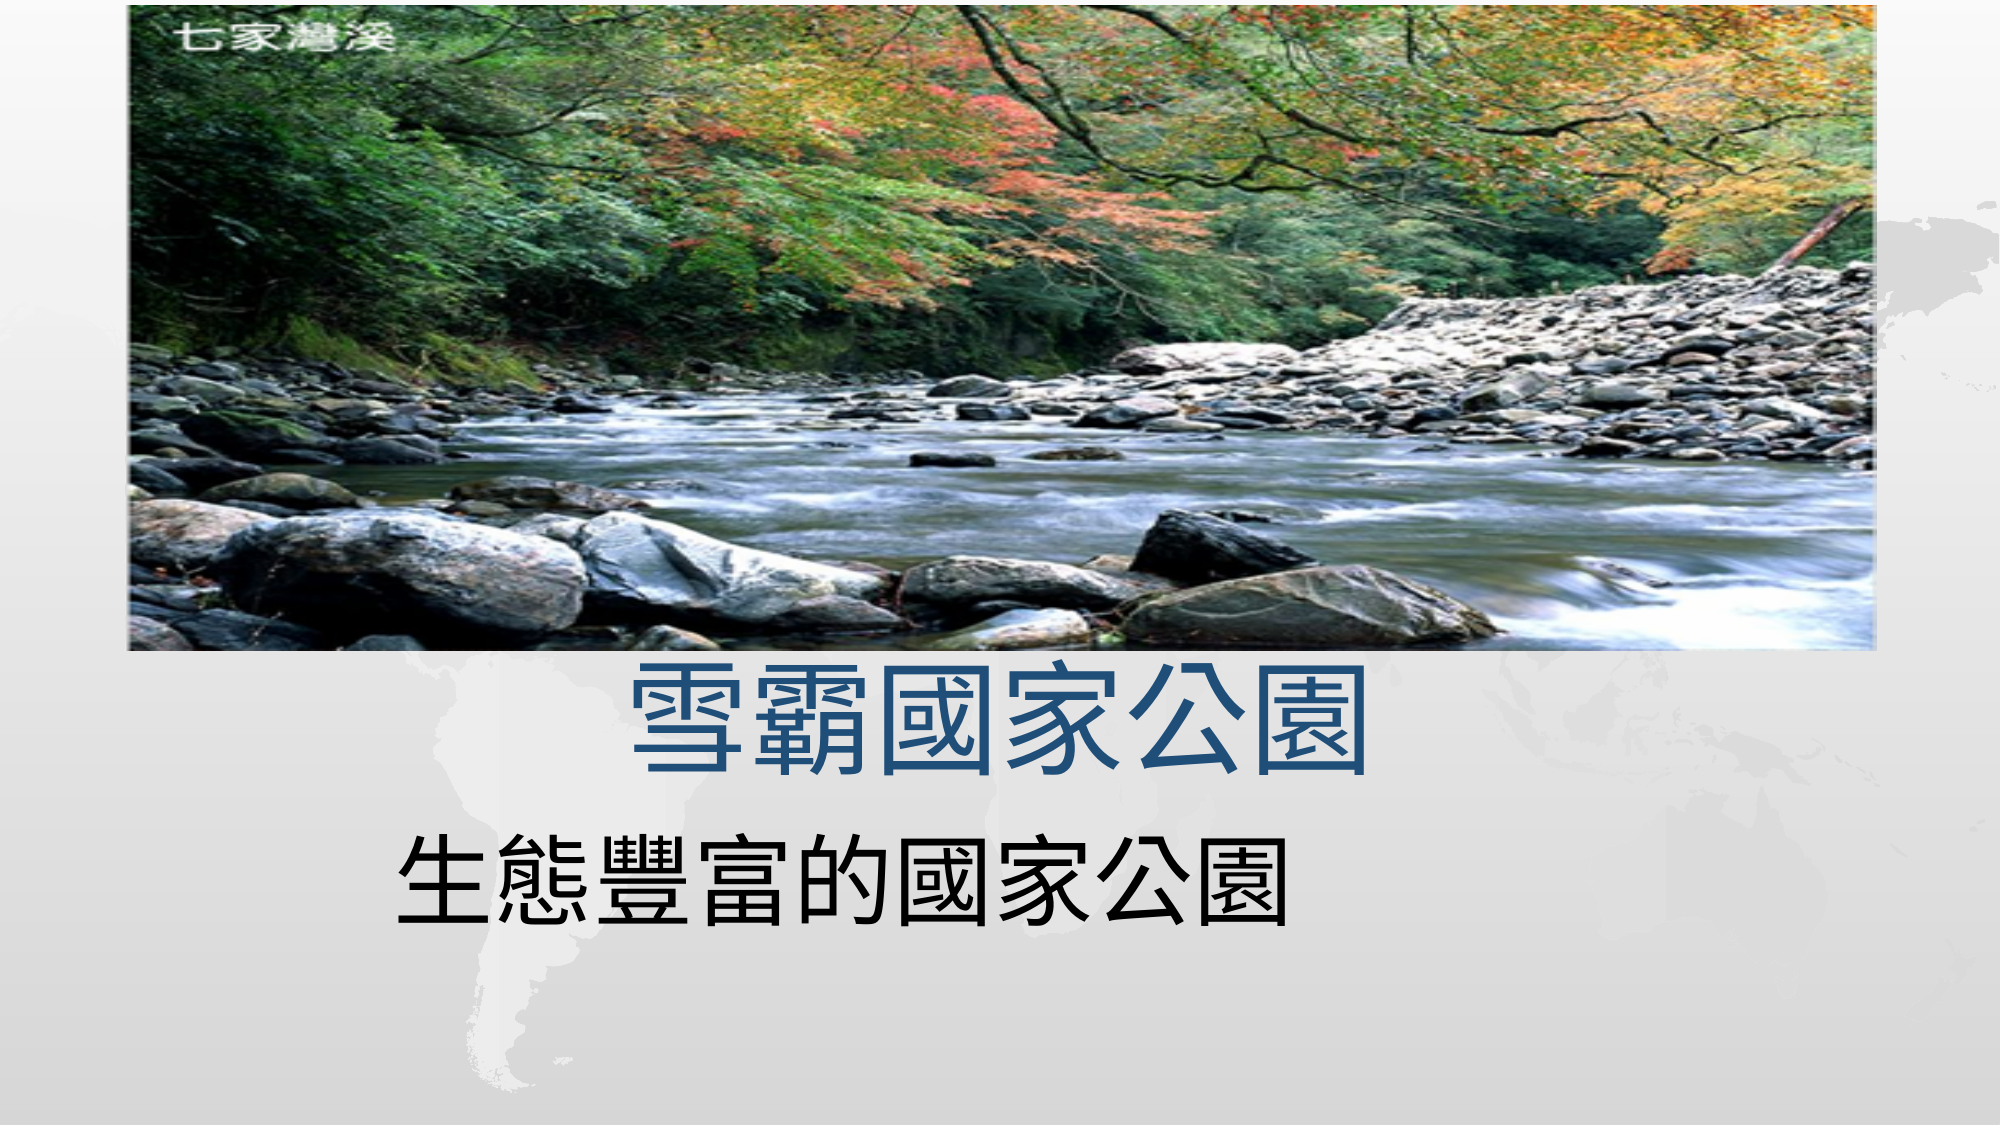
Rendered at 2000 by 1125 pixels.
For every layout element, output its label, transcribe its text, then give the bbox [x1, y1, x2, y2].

title 雪霸國家公園 [199, 651, 1800, 800]
picture [125, 5, 1877, 651]
subtitle 生態豐富的國家公園 [199, 825, 1488, 1013]
